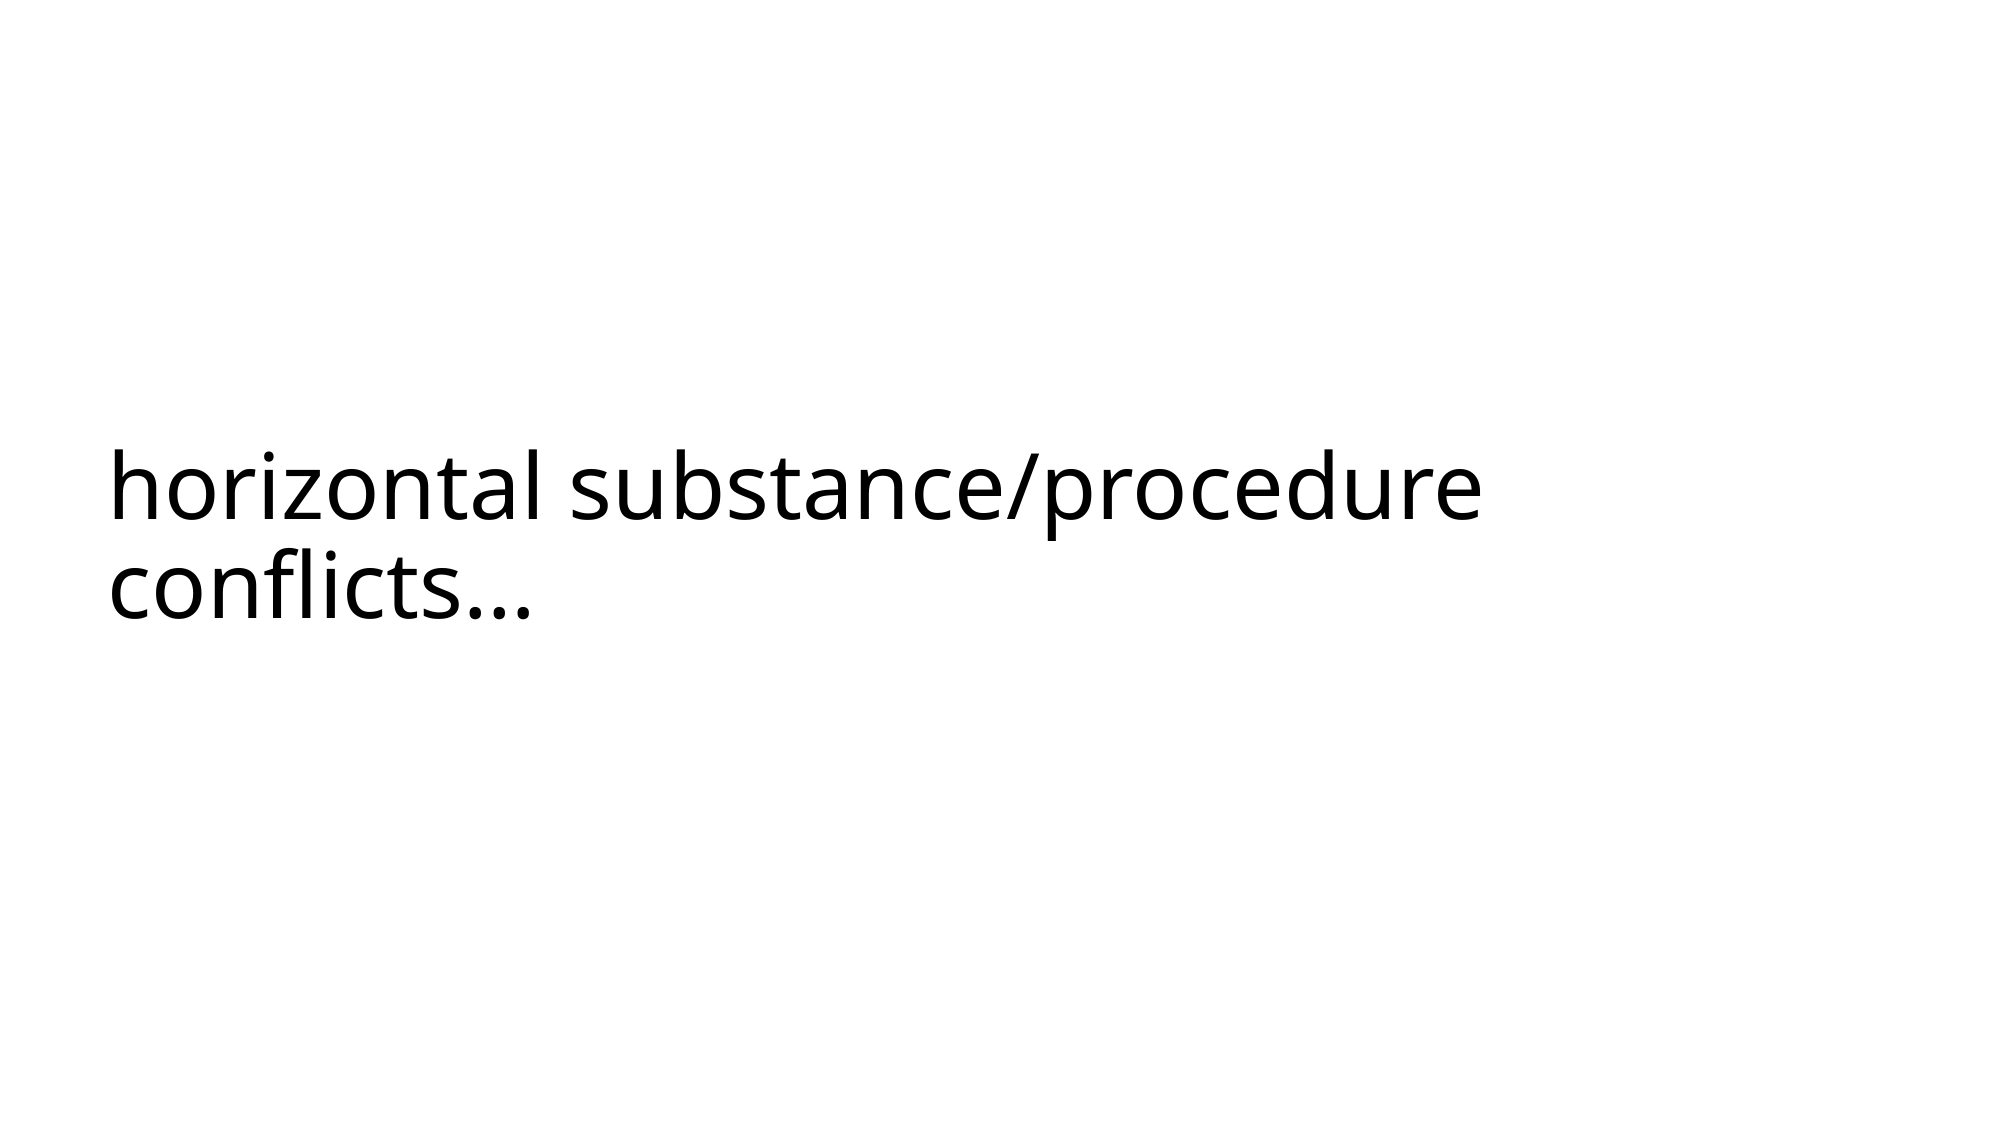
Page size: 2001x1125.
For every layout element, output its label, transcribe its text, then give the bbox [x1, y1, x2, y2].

title horizontal substance/procedure conflicts… [92, 59, 1863, 1019]
